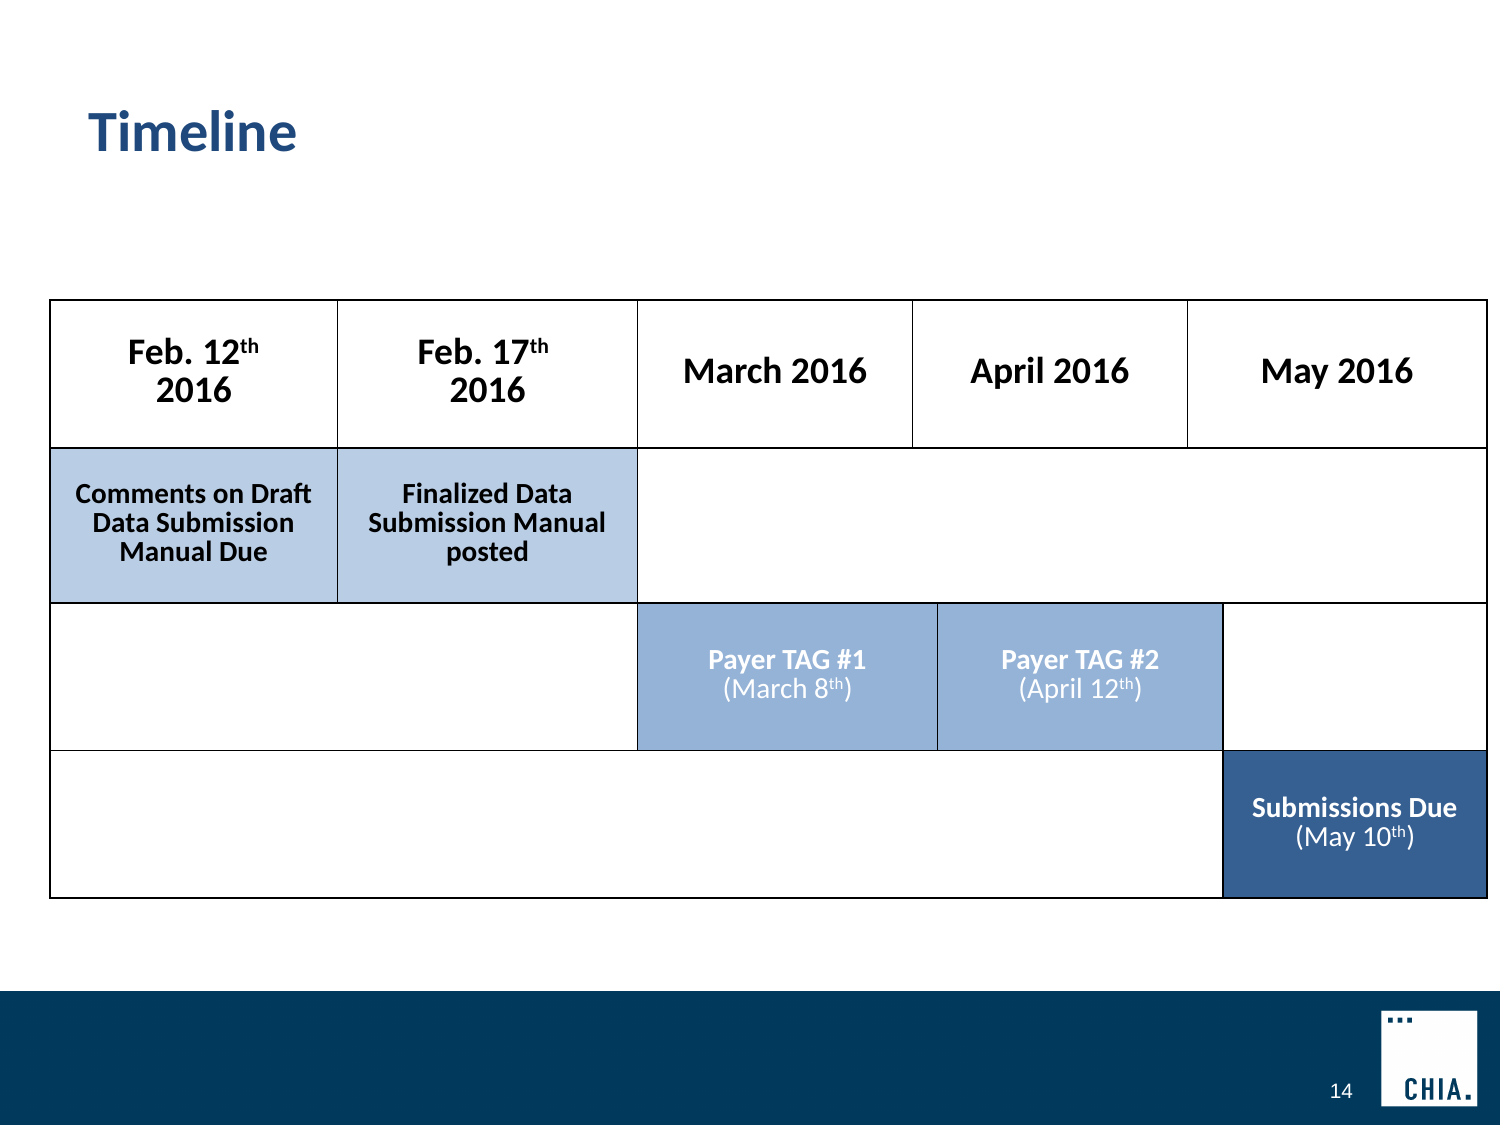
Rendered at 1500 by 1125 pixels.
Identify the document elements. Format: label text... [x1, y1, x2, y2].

table_cell Payer TAG #2 (April 12th) [938, 604, 1222, 750]
table_header May 2016 [1188, 301, 1486, 447]
picture [0, 991, 1500, 1125]
table_header Feb. 17th 2016 [338, 301, 637, 447]
table_header April 2016 [913, 301, 1187, 447]
table_cell Finalized Data Submission Manual posted [338, 449, 637, 602]
table_header Feb. 12th 2016 [51, 301, 337, 447]
table_cell Comments on Draft Data Submission Manual Due [51, 449, 337, 602]
table_cell [51, 751, 1222, 897]
table_header March 2016 [638, 301, 912, 447]
slide_number 14 [1017, 1060, 1368, 1121]
title Timeline [73, 75, 1393, 181]
table_cell [638, 449, 1486, 602]
table_cell [1224, 604, 1486, 750]
table_cell Payer TAG #1 (March 8th) [638, 604, 937, 750]
table_cell [51, 604, 637, 750]
table_cell Submissions Due (May 10th) [1224, 751, 1486, 897]
